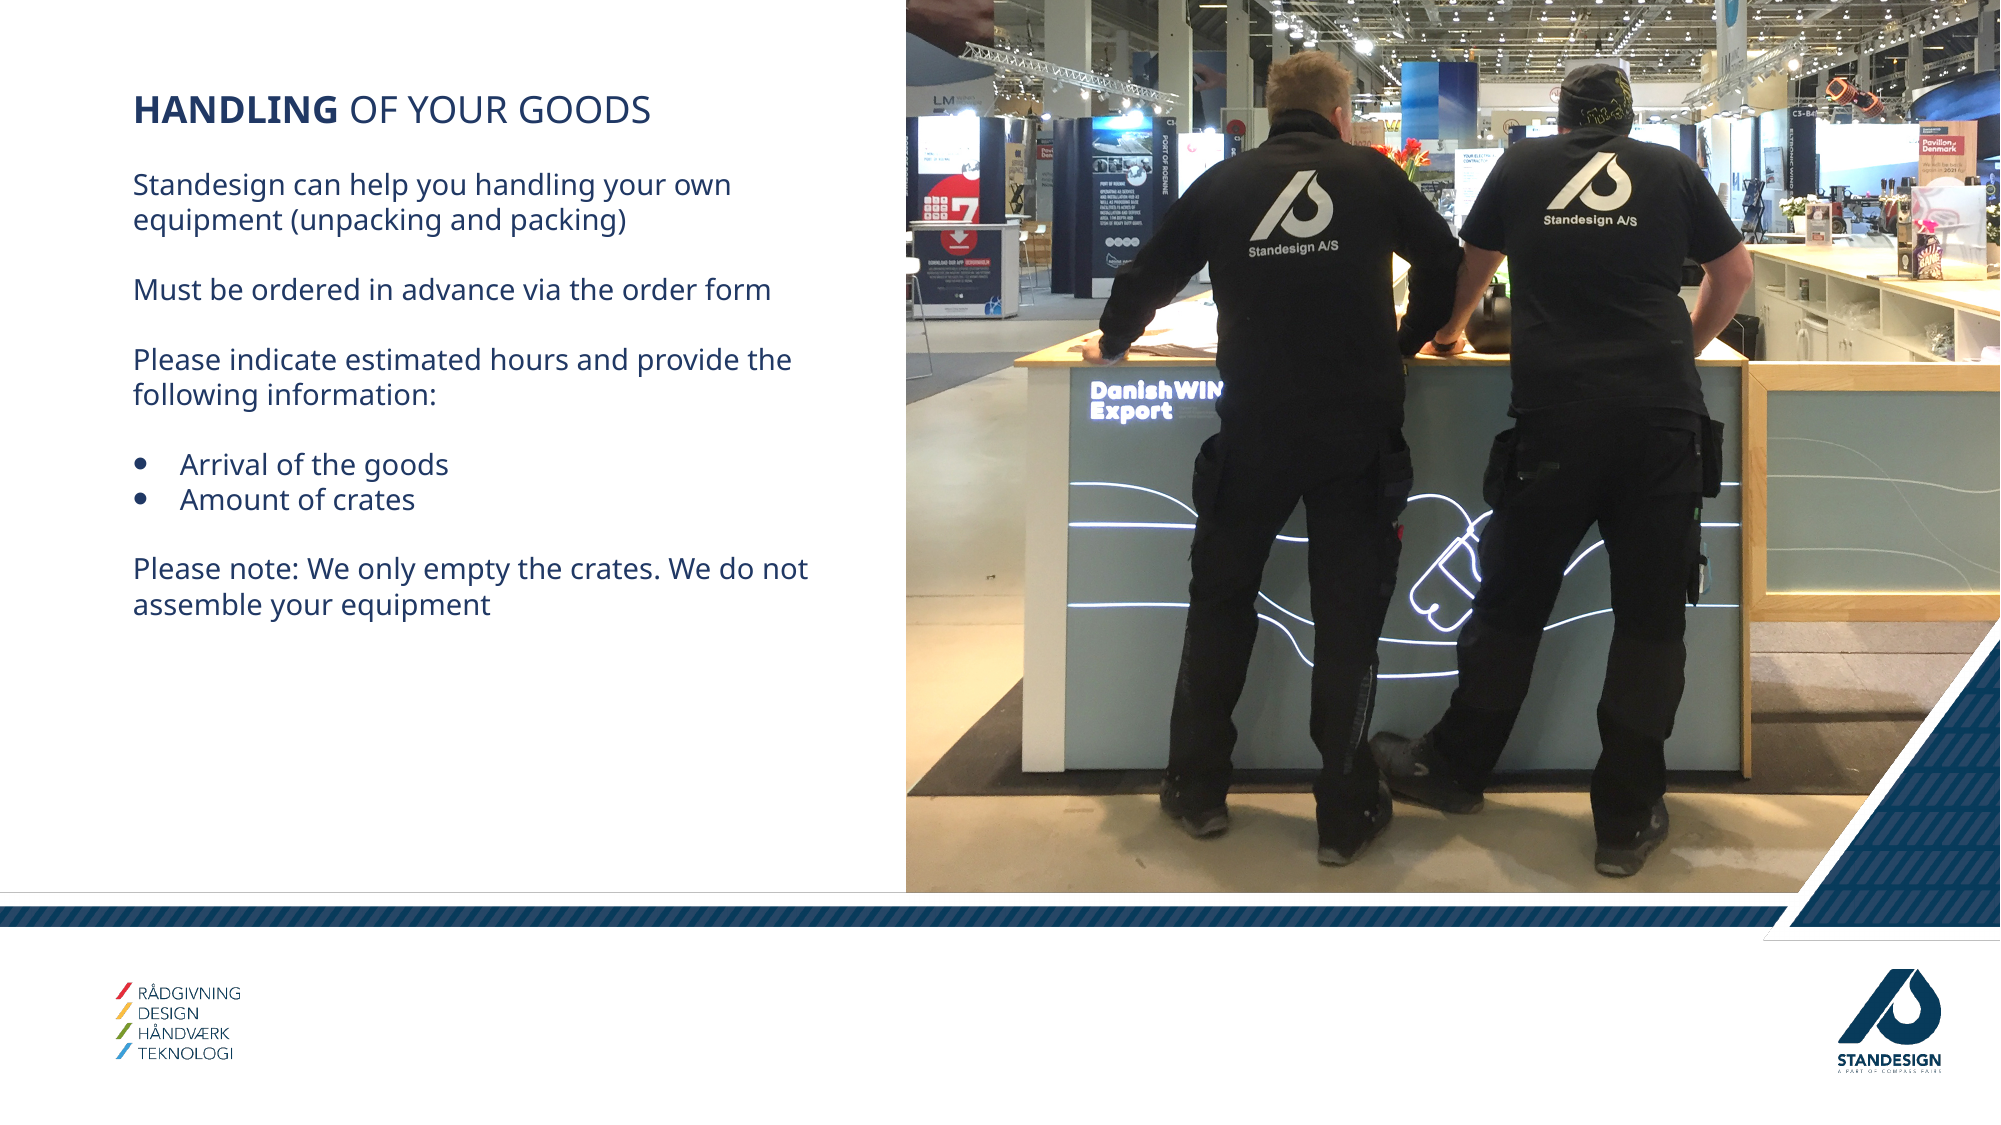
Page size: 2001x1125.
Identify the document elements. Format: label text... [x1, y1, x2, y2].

text_box Standesign can help you handling your own equipment (unpacking and packing) Must be ordered in advance via the order form Please indicate estimated hours and provide the following information: Arrival of the goods Amount of crates Please note: We only empty the crates. We do not assemble your equipment [118, 158, 853, 616]
picture [906, 0, 2000, 912]
text_box HANDLING OF YOUR GOODS [118, 78, 906, 139]
text_box [0, 616, 2000, 1125]
